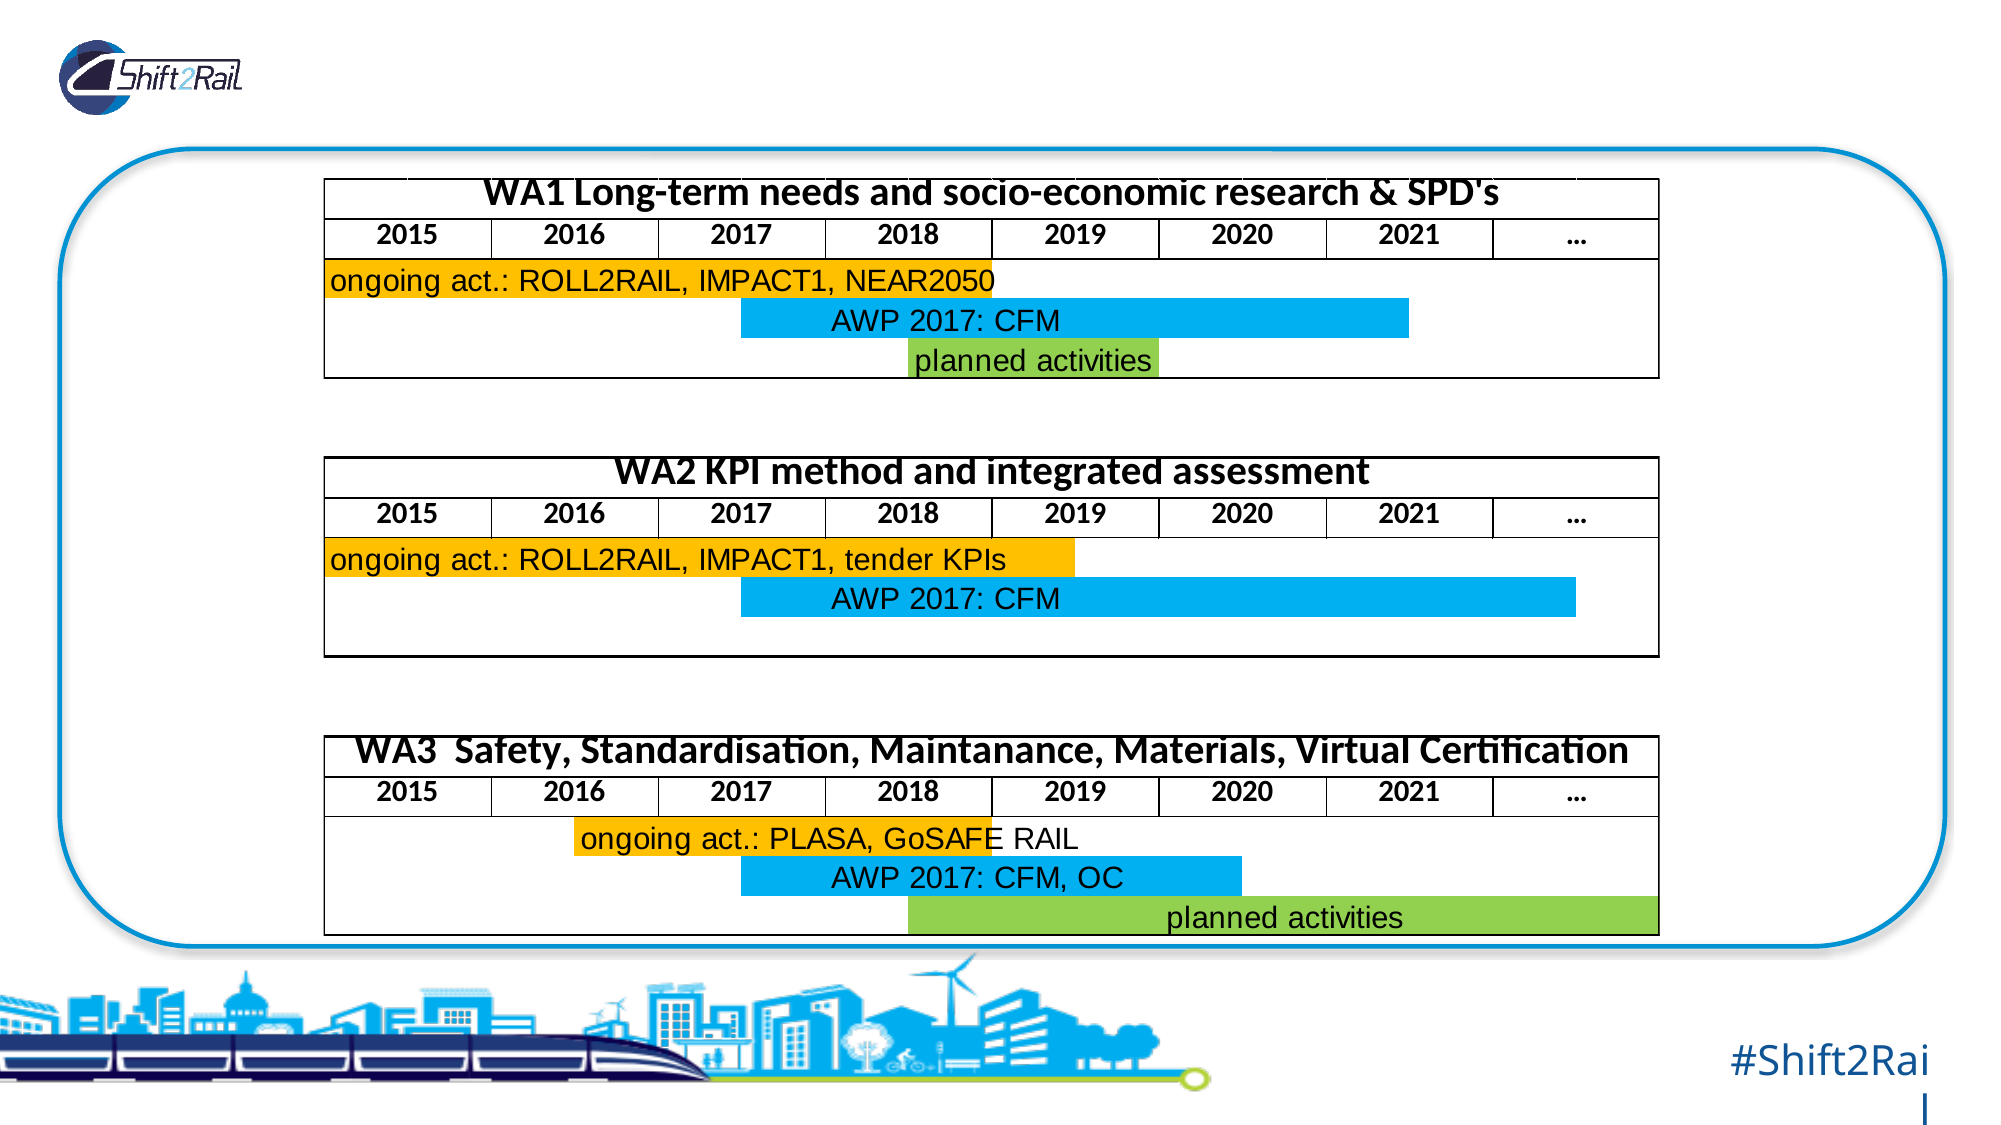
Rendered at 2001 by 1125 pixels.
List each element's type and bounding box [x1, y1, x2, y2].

picture [323, 178, 1662, 938]
picture [59, 40, 242, 115]
